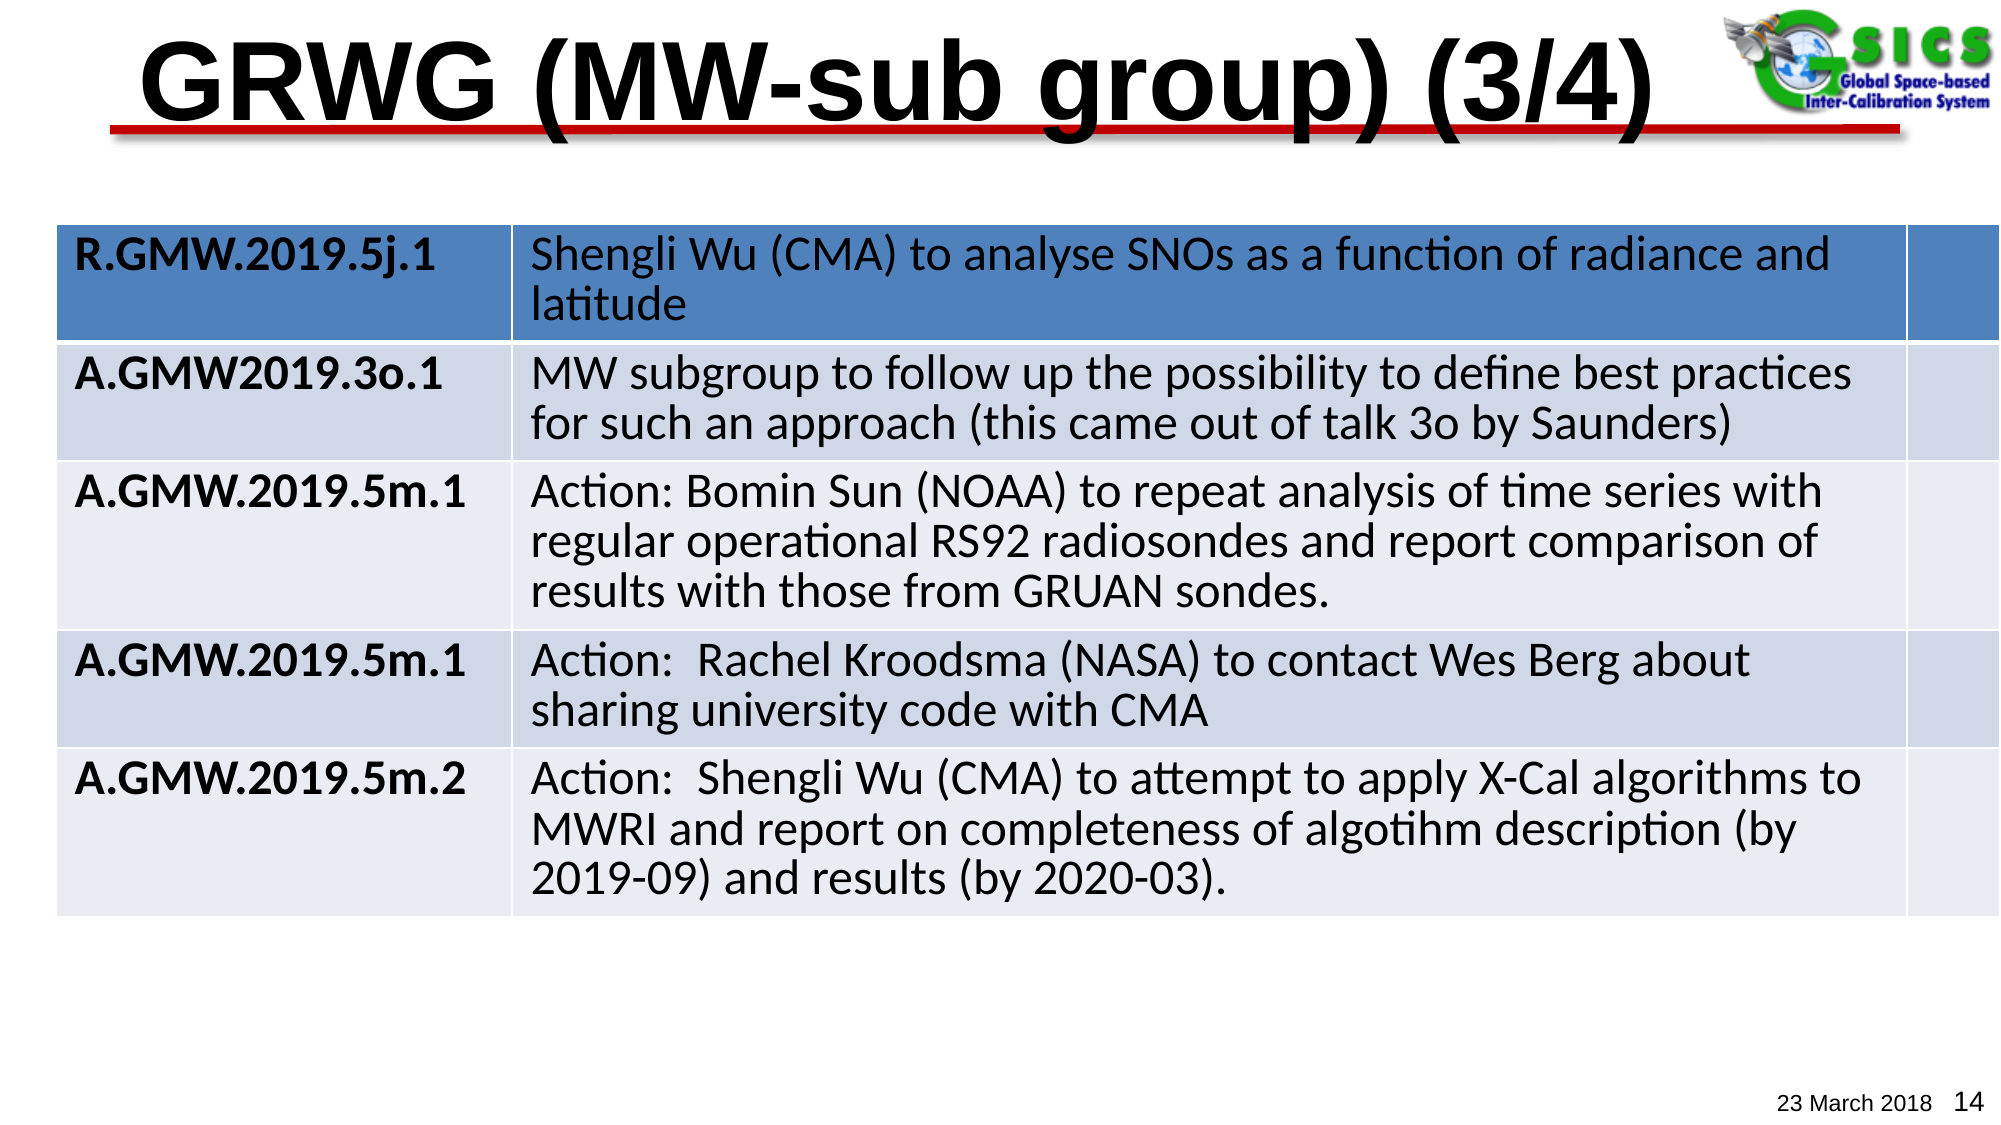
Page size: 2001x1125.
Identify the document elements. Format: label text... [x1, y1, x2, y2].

table_cell Action: Rachel Kroodsma (NASA) to contact Wes Berg about sharing university code with CMA [513, 631, 1906, 747]
picture [1798, 2, 1998, 117]
table_cell A.GMW.2019.5m.1 [57, 462, 511, 629]
table_header [1908, 225, 1999, 340]
title GRWG (MW-sub group) (3/4) [0, 0, 1798, 129]
table_cell [1908, 631, 1999, 747]
table_cell Action: Shengli Wu (CMA) to attempt to apply X-Cal algorithms to MWRI and report on completeness of algotihm description (by 2019-09) and results (by 2020-03). [513, 749, 1906, 916]
table_cell MW subgroup to follow up the possibility to define best practices for such an approach (this came out of talk 3o by Saunders) [513, 345, 1906, 460]
table_cell A.GMW2019.3o.1 [57, 345, 511, 460]
table_cell A.GMW.2019.5m.1 [57, 631, 511, 747]
table_cell [1908, 345, 1999, 460]
table_cell [1908, 462, 1999, 629]
table_header R.GMW.2019.5j.1 [57, 225, 511, 340]
table_cell [1908, 749, 1999, 916]
table_cell Action: Bomin Sun (NOAA) to repeat analysis of time series with regular operational RS92 radiosondes and report comparison of results with those from GRUAN sondes. [513, 462, 1906, 629]
table_cell A.GMW.2019.5m.2 [57, 749, 511, 916]
table_header Shengli Wu (CMA) to analyse SNOs as a function of radiance and latitude [513, 225, 1906, 340]
